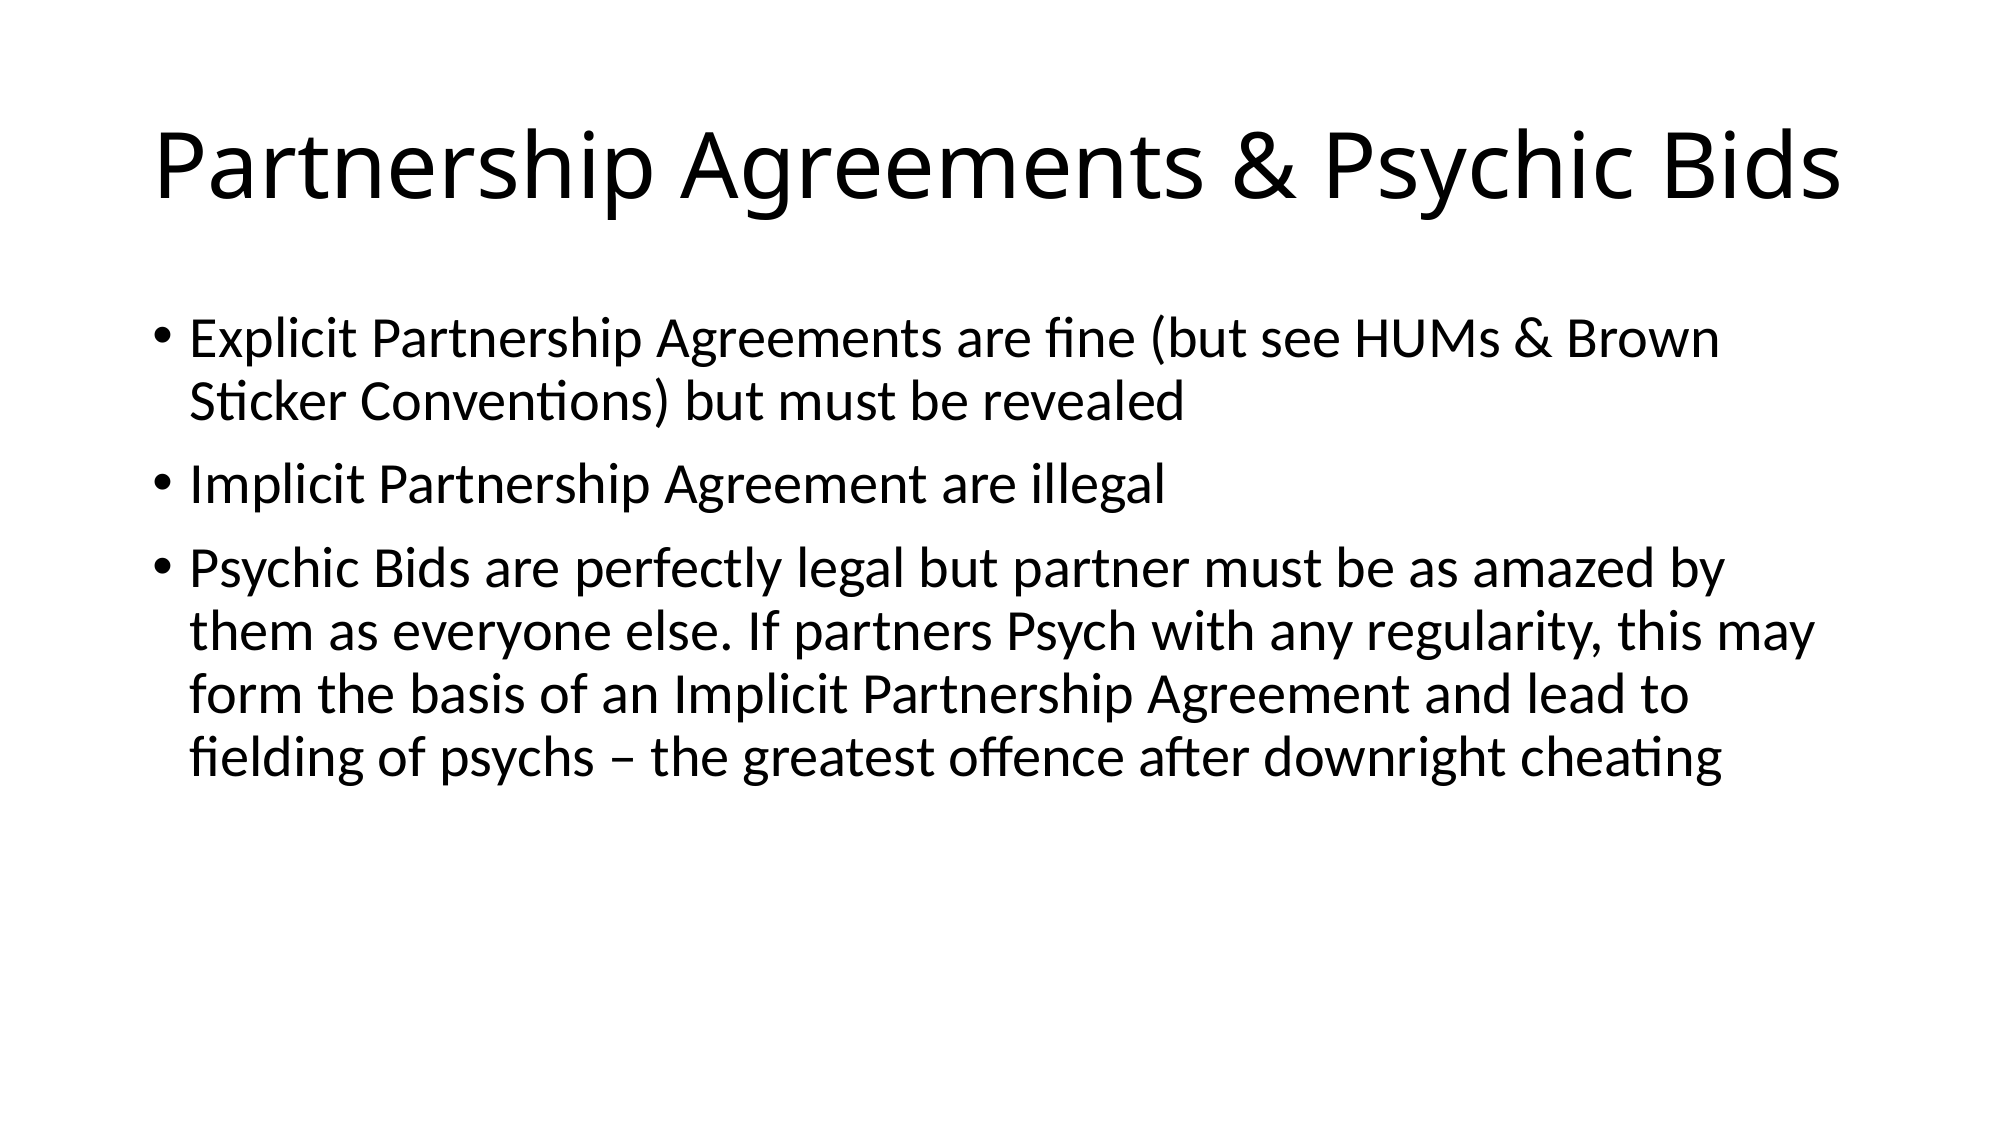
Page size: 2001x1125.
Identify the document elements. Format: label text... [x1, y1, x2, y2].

title Partnership Agreements & Psychic Bids [137, 59, 1863, 278]
list Explicit Partnership Agreements are fine (but see HUMs & Brown Sticker Conventions) but must be revealed Implicit Partnership Agreement are illegal Psychic Bids are perfectly legal but partner must be as amazed by them as everyone else. If partners Psych with any regularity, this may form the basis of an Implicit Partnership Agreement and lead to fielding of psychs – the greatest offence after downright cheating [137, 299, 1863, 1014]
